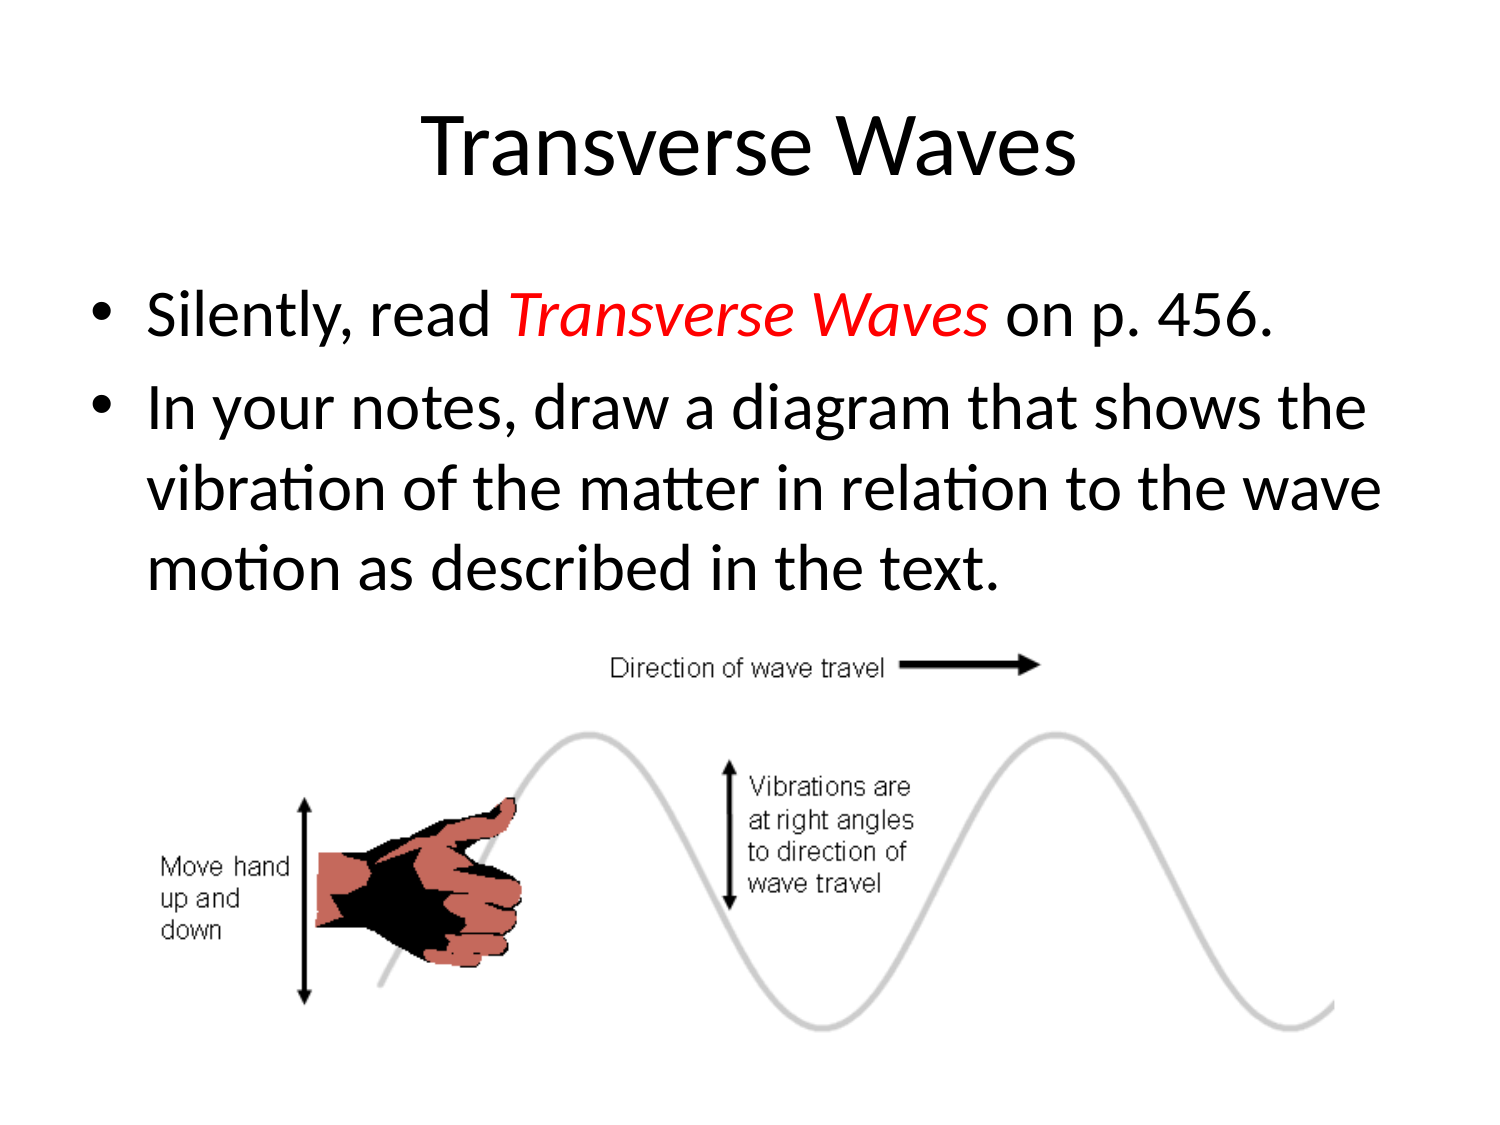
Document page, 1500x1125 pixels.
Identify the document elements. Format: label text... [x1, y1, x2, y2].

title Transverse Waves [75, 45, 1425, 233]
picture [149, 641, 1348, 1073]
list Silently, read Transverse Waves on p. 456. In your notes, draw a diagram that shows the vibration of the matter in relation to the wave motion as described in the text. [75, 262, 1425, 1005]
